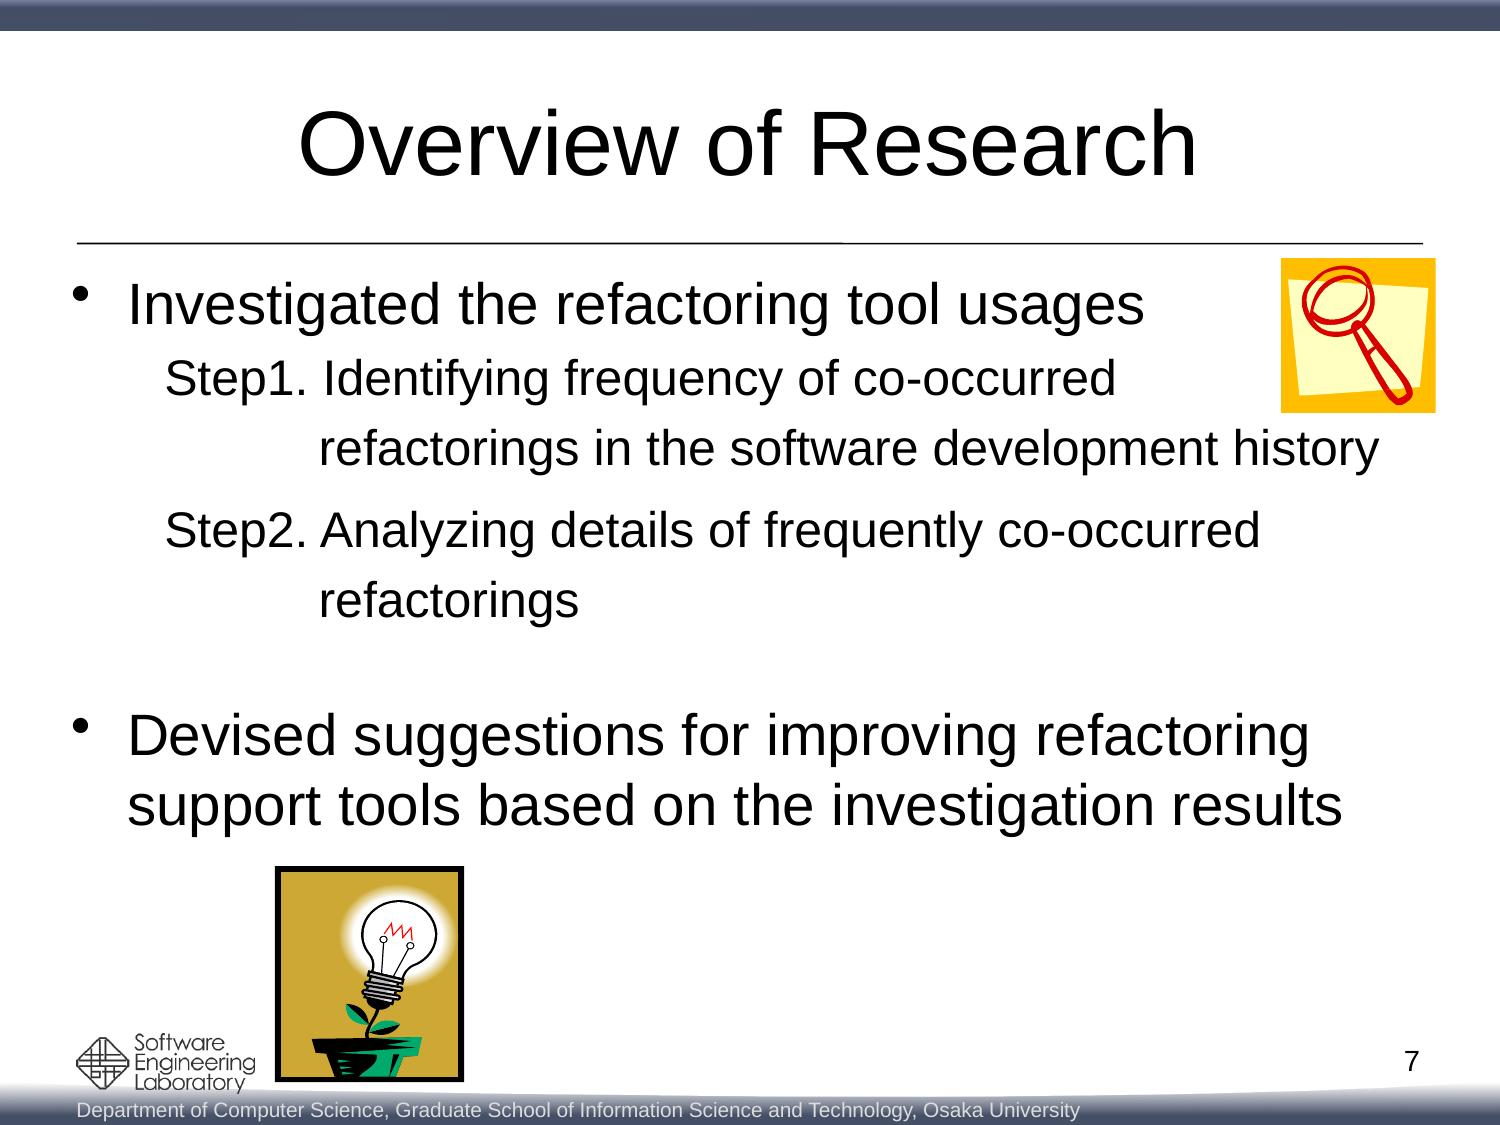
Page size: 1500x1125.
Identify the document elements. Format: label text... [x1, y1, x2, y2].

list Investigated the refactoring tool usages Step1. Identifying frequency of co-occurred refactorings in the software development history Step2. Analyzing details of frequently co-occurred refactorings Devised suggestions for improving refactoring support tools based on the investigation results [55, 258, 1436, 1002]
title Overview of Research [74, 44, 1424, 233]
slide_number 7 [1246, 1034, 1436, 1083]
picture [0, 865, 1500, 1125]
picture [0, 0, 1500, 31]
picture [1280, 258, 1436, 414]
